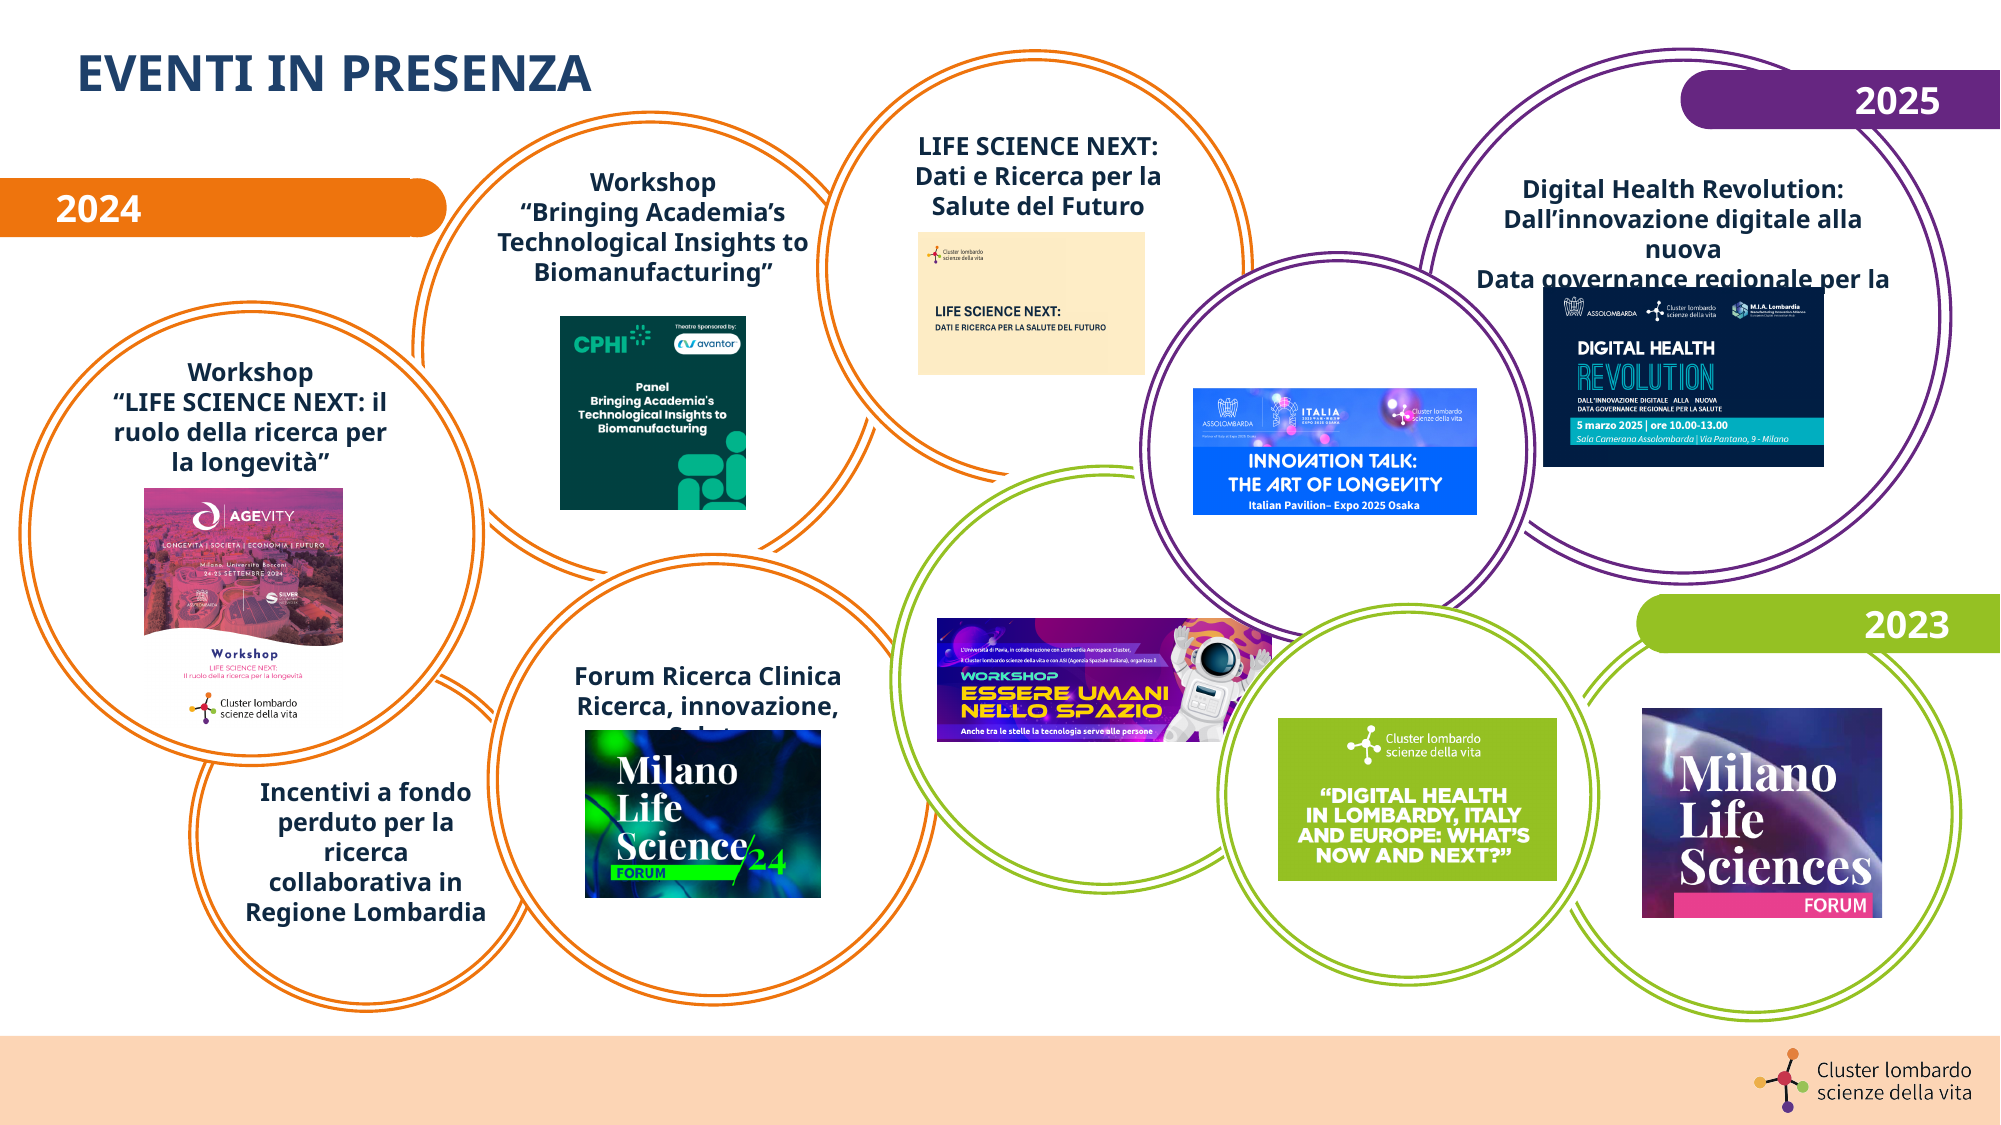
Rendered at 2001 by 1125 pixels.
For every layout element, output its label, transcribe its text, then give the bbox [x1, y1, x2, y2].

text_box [1131, 252, 1544, 648]
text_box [890, 447, 1212, 894]
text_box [1680, 69, 2000, 130]
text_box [817, 50, 1253, 506]
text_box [19, 295, 491, 766]
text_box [1546, 606, 1962, 1022]
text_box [486, 545, 950, 1006]
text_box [412, 110, 889, 545]
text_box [1212, 603, 1612, 986]
title EVENTI IN PRESENZA [61, 40, 1897, 119]
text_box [0, 177, 448, 238]
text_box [1415, 48, 1952, 585]
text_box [1635, 593, 2000, 654]
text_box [189, 766, 544, 1012]
picture [1754, 1048, 1971, 1113]
